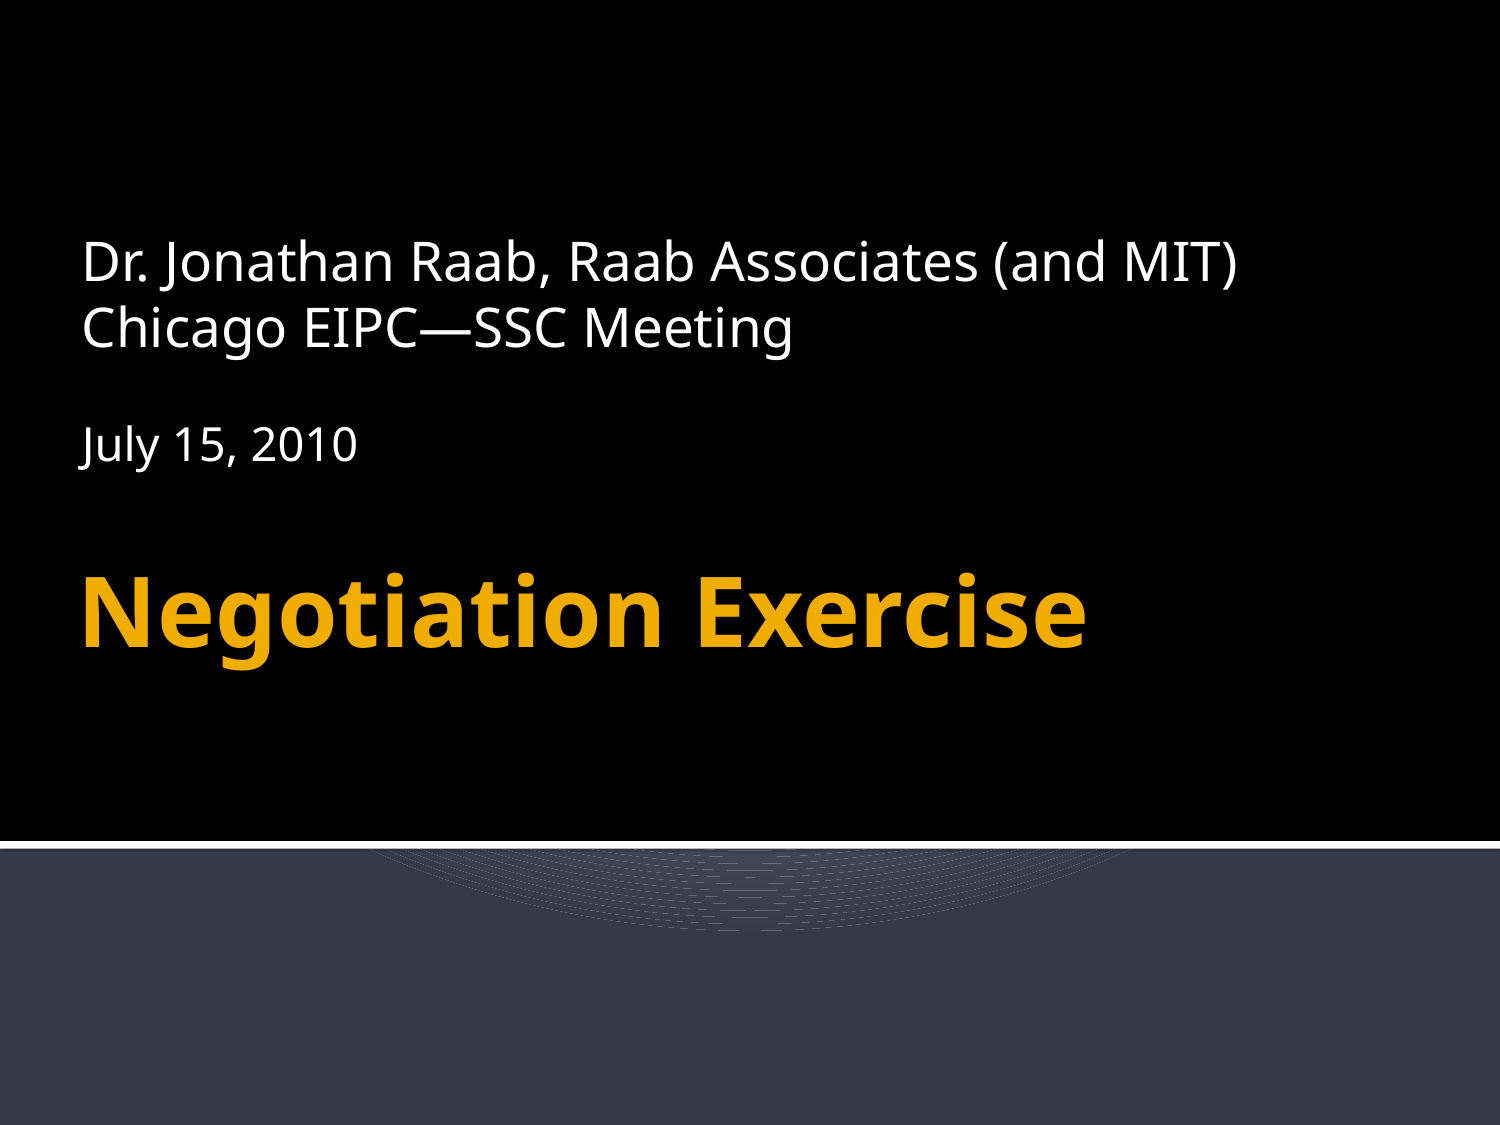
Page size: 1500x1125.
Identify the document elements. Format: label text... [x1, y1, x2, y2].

title Negotiation Exercise [62, 549, 1500, 825]
subtitle Dr. Jonathan Raab, Raab Associates (and MIT) Chicago EIPC—SSC Meeting July 15, 2010 [62, 224, 1388, 471]
